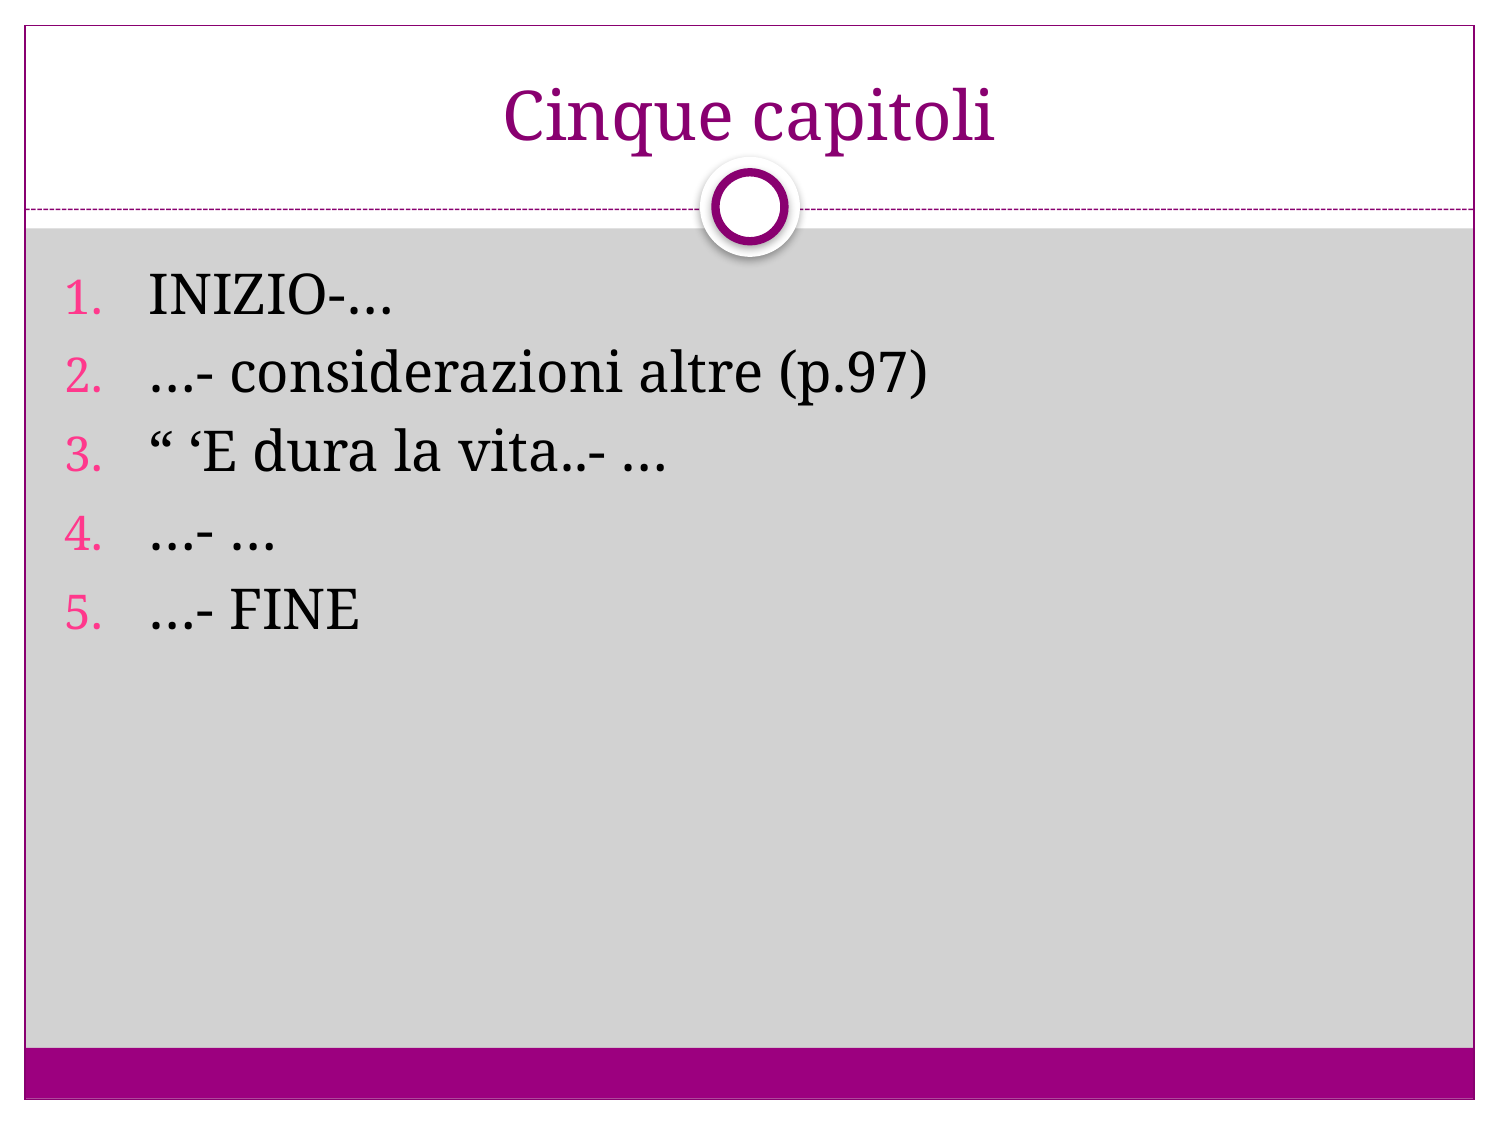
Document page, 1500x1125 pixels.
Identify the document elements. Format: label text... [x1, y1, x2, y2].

title Cinque capitoli [49, 37, 1450, 162]
list INIZIO-… …- considerazioni altre (p.97) “ ‘E dura la vita..- … …- … …- FINE [49, 250, 1445, 1001]
